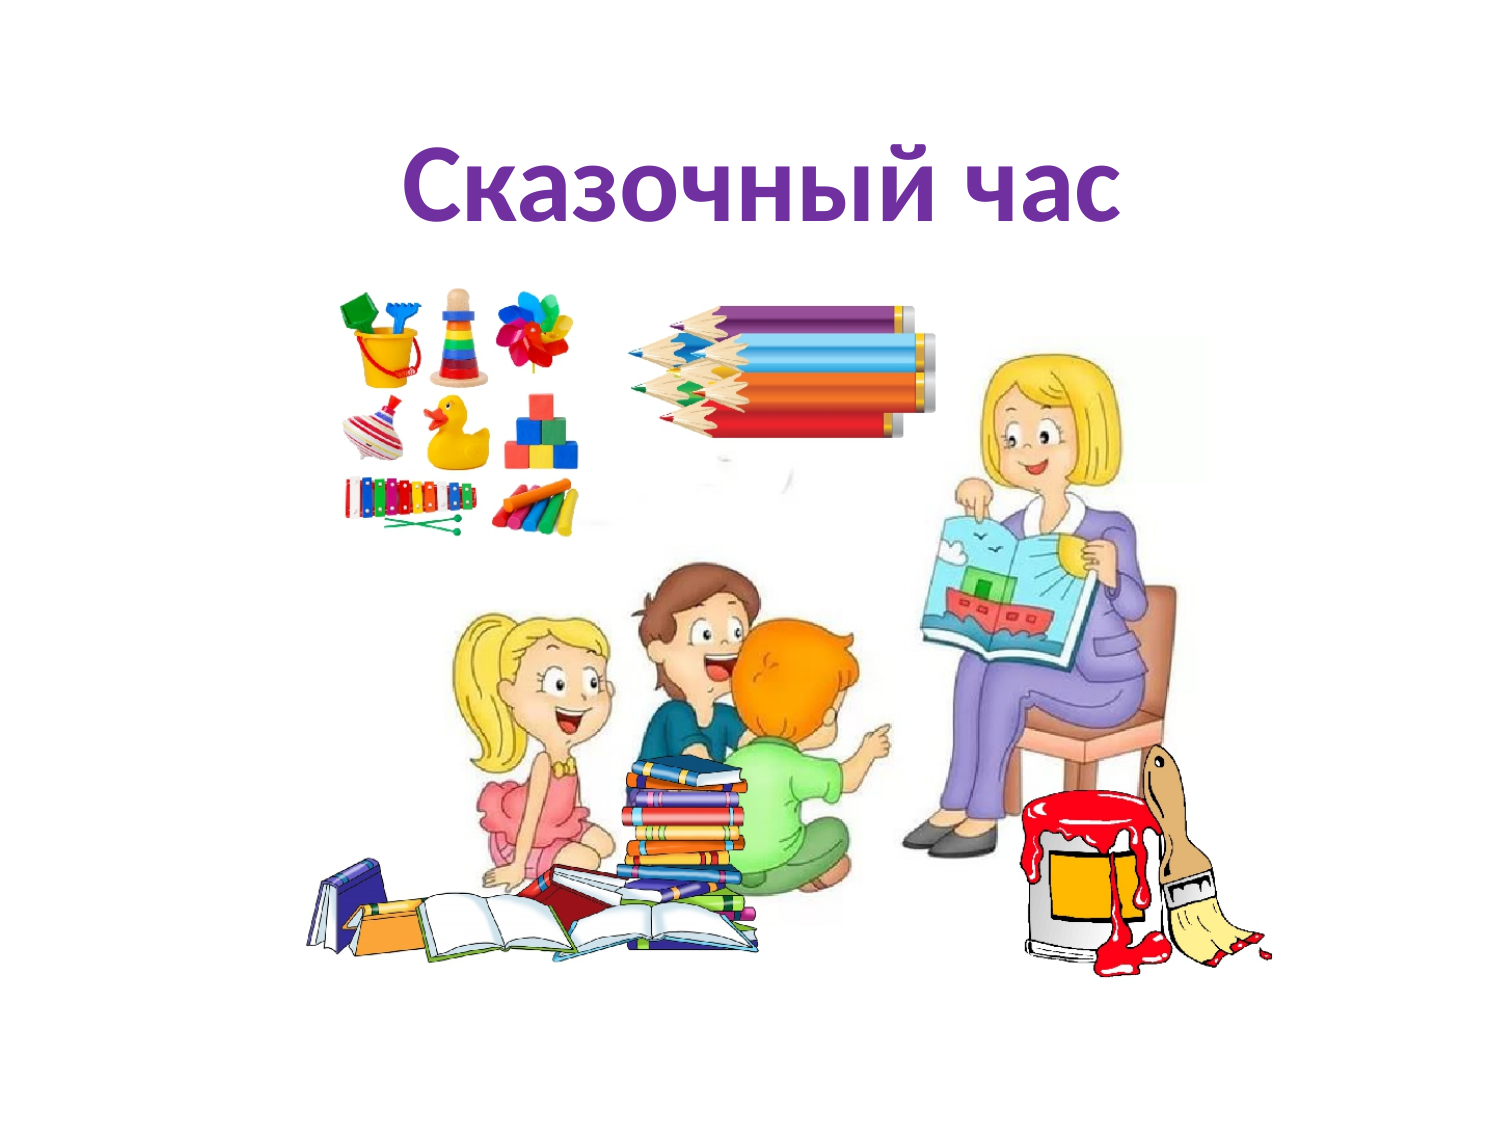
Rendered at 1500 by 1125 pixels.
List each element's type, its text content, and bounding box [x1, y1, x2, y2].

picture [300, 253, 1298, 1001]
text_box Сказочный час [387, 101, 1137, 251]
